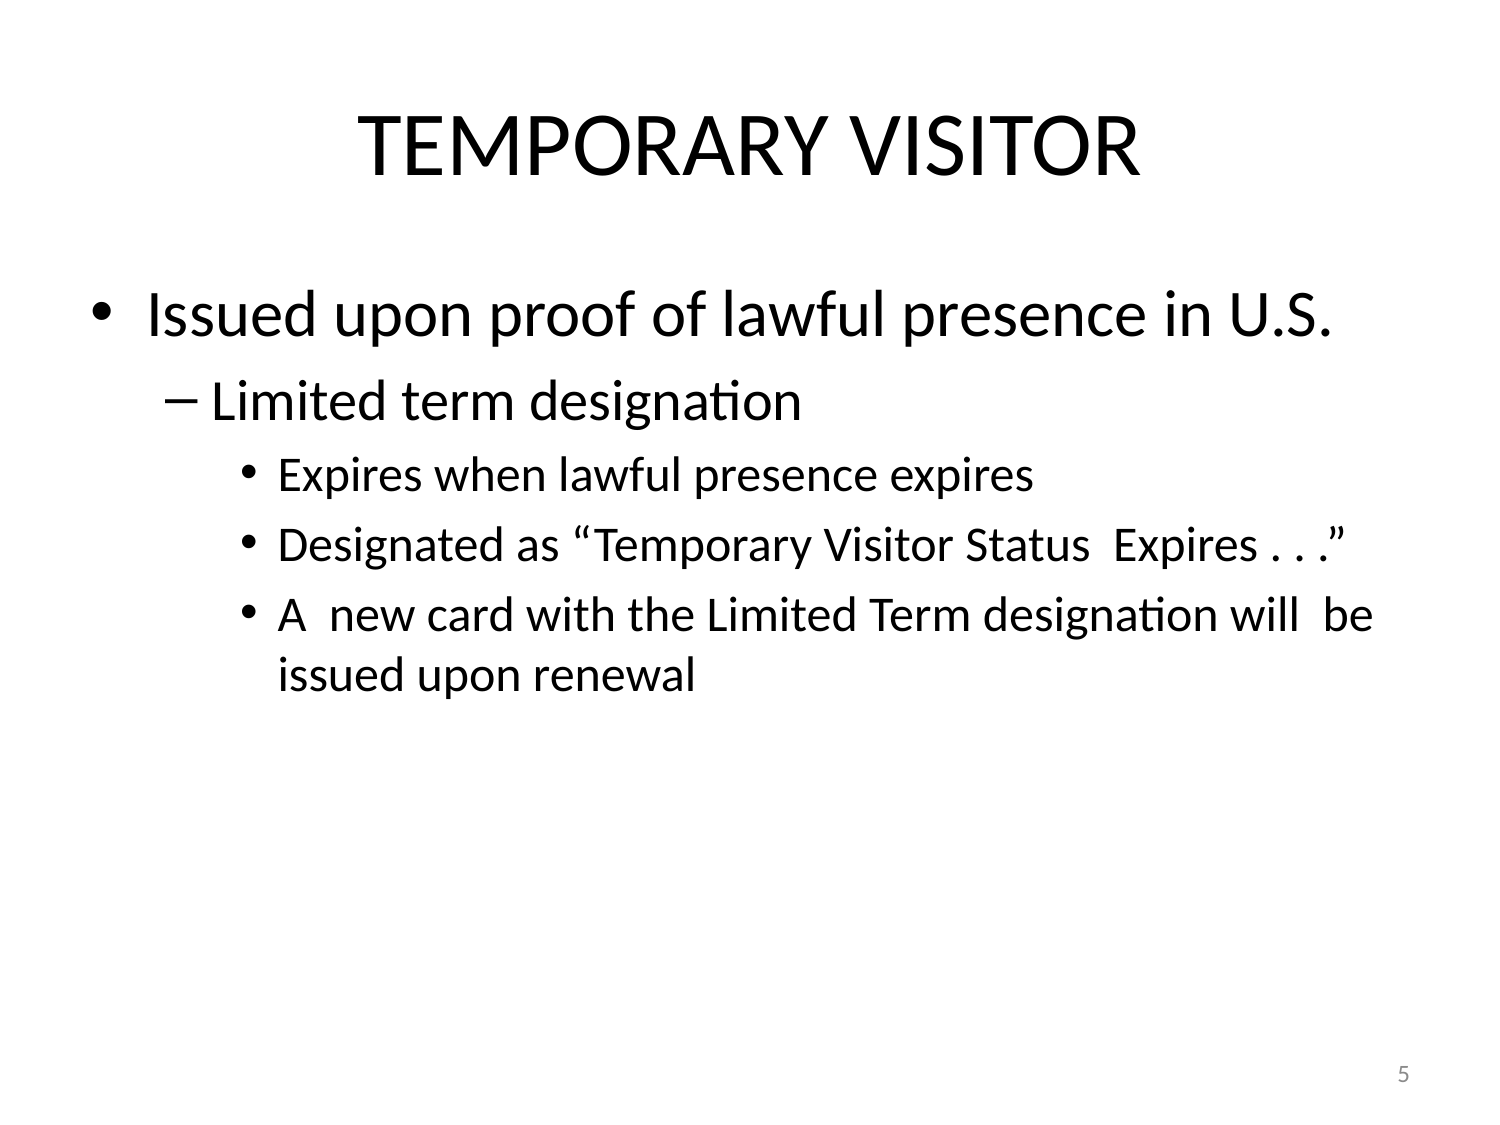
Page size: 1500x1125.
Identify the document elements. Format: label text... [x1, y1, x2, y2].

title TEMPORARY VISITOR [75, 45, 1425, 233]
list Issued upon proof of lawful presence in U.S. Limited term designation Expires when lawful presence expires Designated as “Temporary Visitor Status Expires . . .” A new card with the Limited Term designation will be issued upon renewal [75, 262, 1425, 1005]
slide_number 5 [1074, 1042, 1425, 1103]
